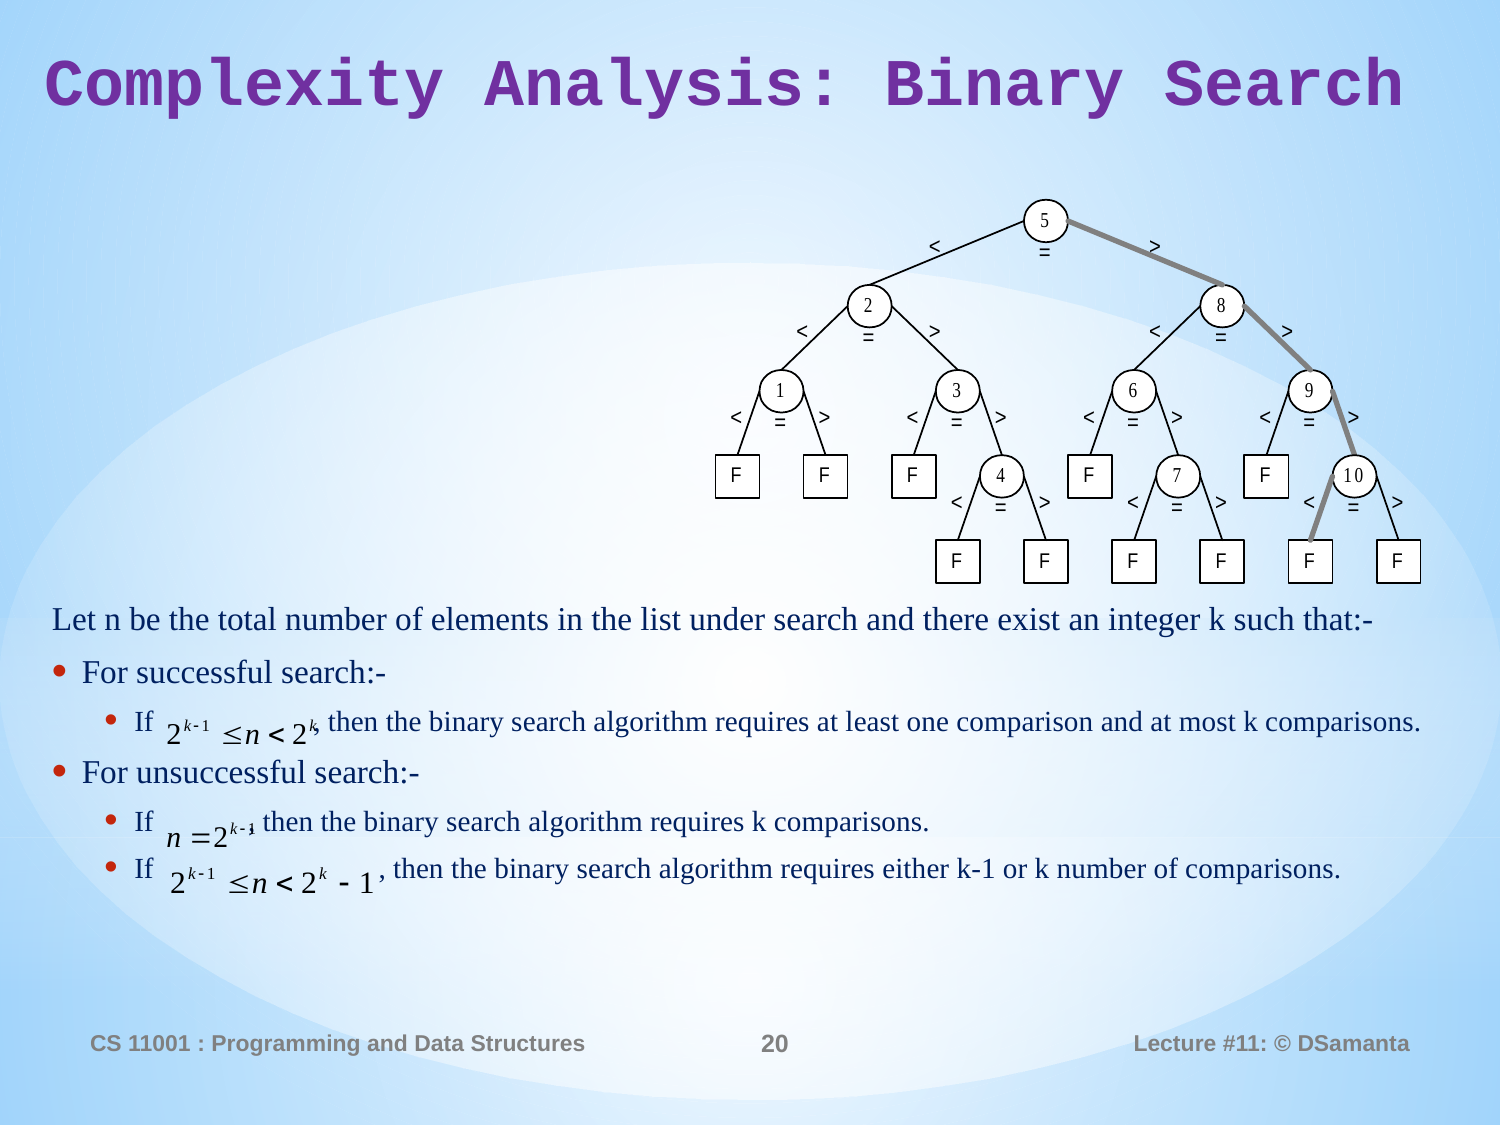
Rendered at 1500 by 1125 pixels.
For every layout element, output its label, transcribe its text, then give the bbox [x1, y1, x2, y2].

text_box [161, 814, 262, 856]
list Let n be the total number of elements in the list under search and there exist an integer k such that:- For successful search:- If , then the binary search algorithm requires at least one comparison and at most k comparisons. For unsuccessful search:- If , then the binary search algorithm requires k comparisons. If , then the binary search algorithm requires either k-1 or k number of comparisons. [29, 219, 1447, 1000]
slide_number 20 [624, 1012, 925, 1073]
footer CS 11001 : Programming and Data Structures [75, 1012, 624, 1073]
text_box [164, 859, 378, 903]
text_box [711, 196, 1426, 587]
slide_number Lecture #11: © DSamanta [1012, 1012, 1425, 1073]
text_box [161, 711, 325, 754]
text_box Complexity Analysis: Binary Search [29, 30, 1459, 219]
